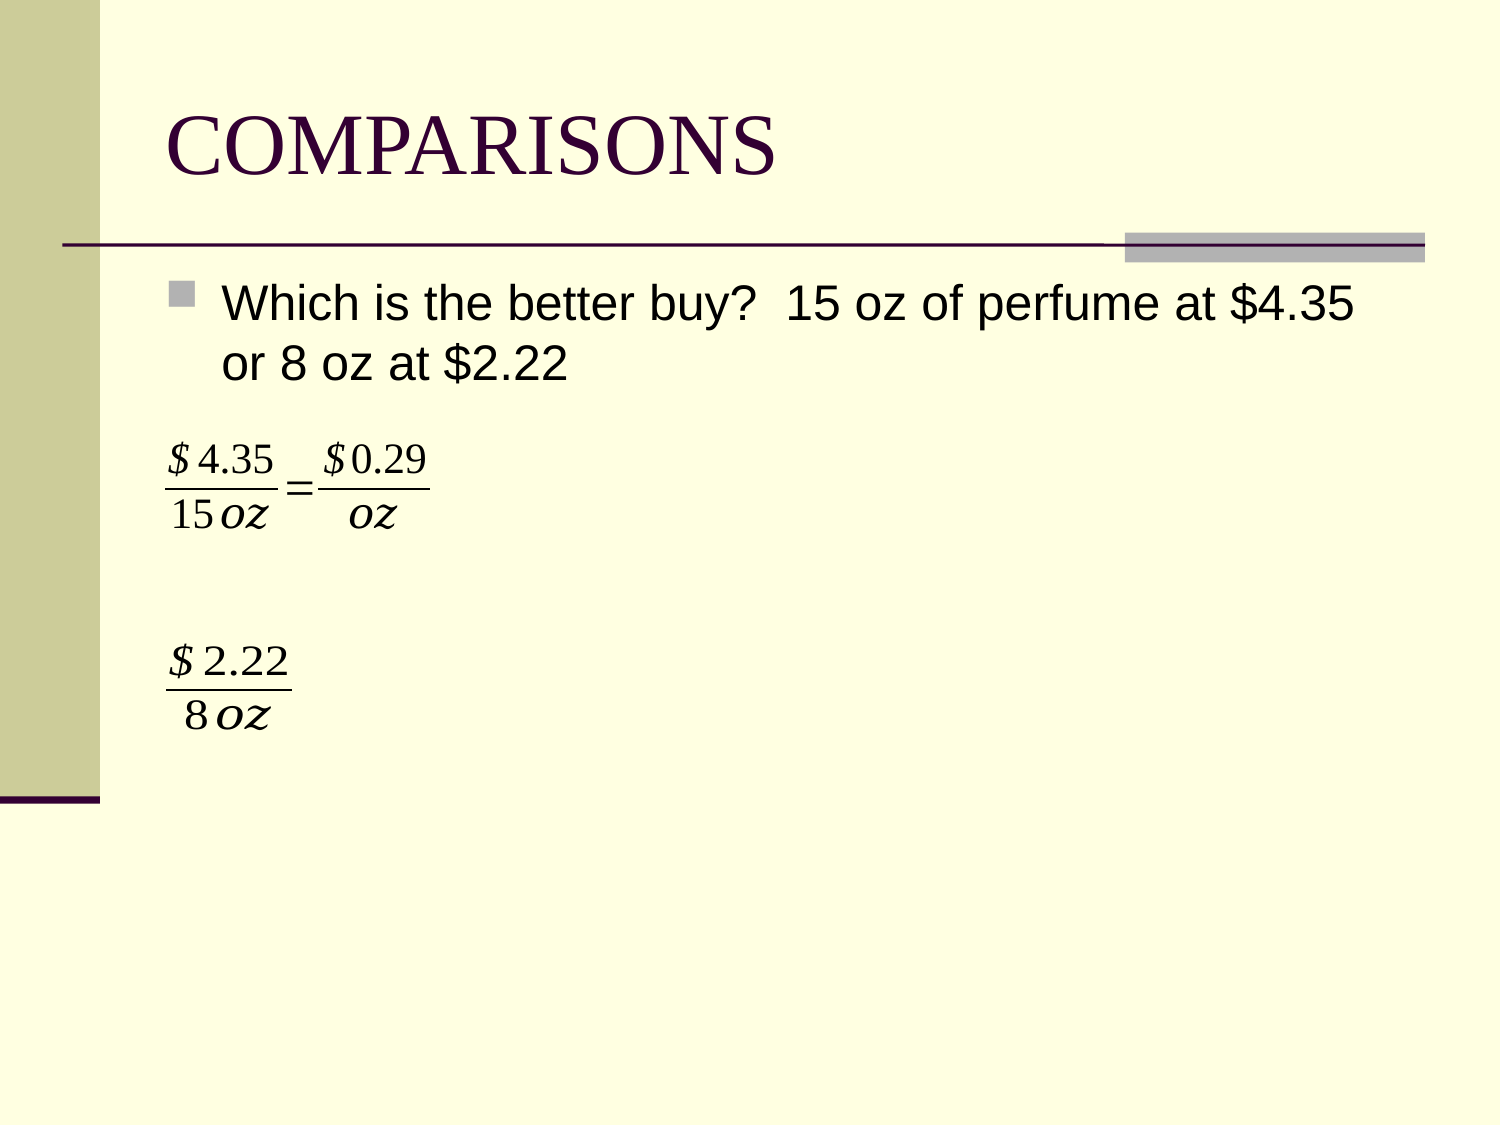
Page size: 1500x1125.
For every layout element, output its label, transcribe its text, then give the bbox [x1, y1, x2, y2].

title COMPARISONS [150, 45, 1425, 234]
list Which is the better buy? 15 oz of perfume at $4.35 or 8 oz at $2.22 [150, 262, 1400, 1006]
